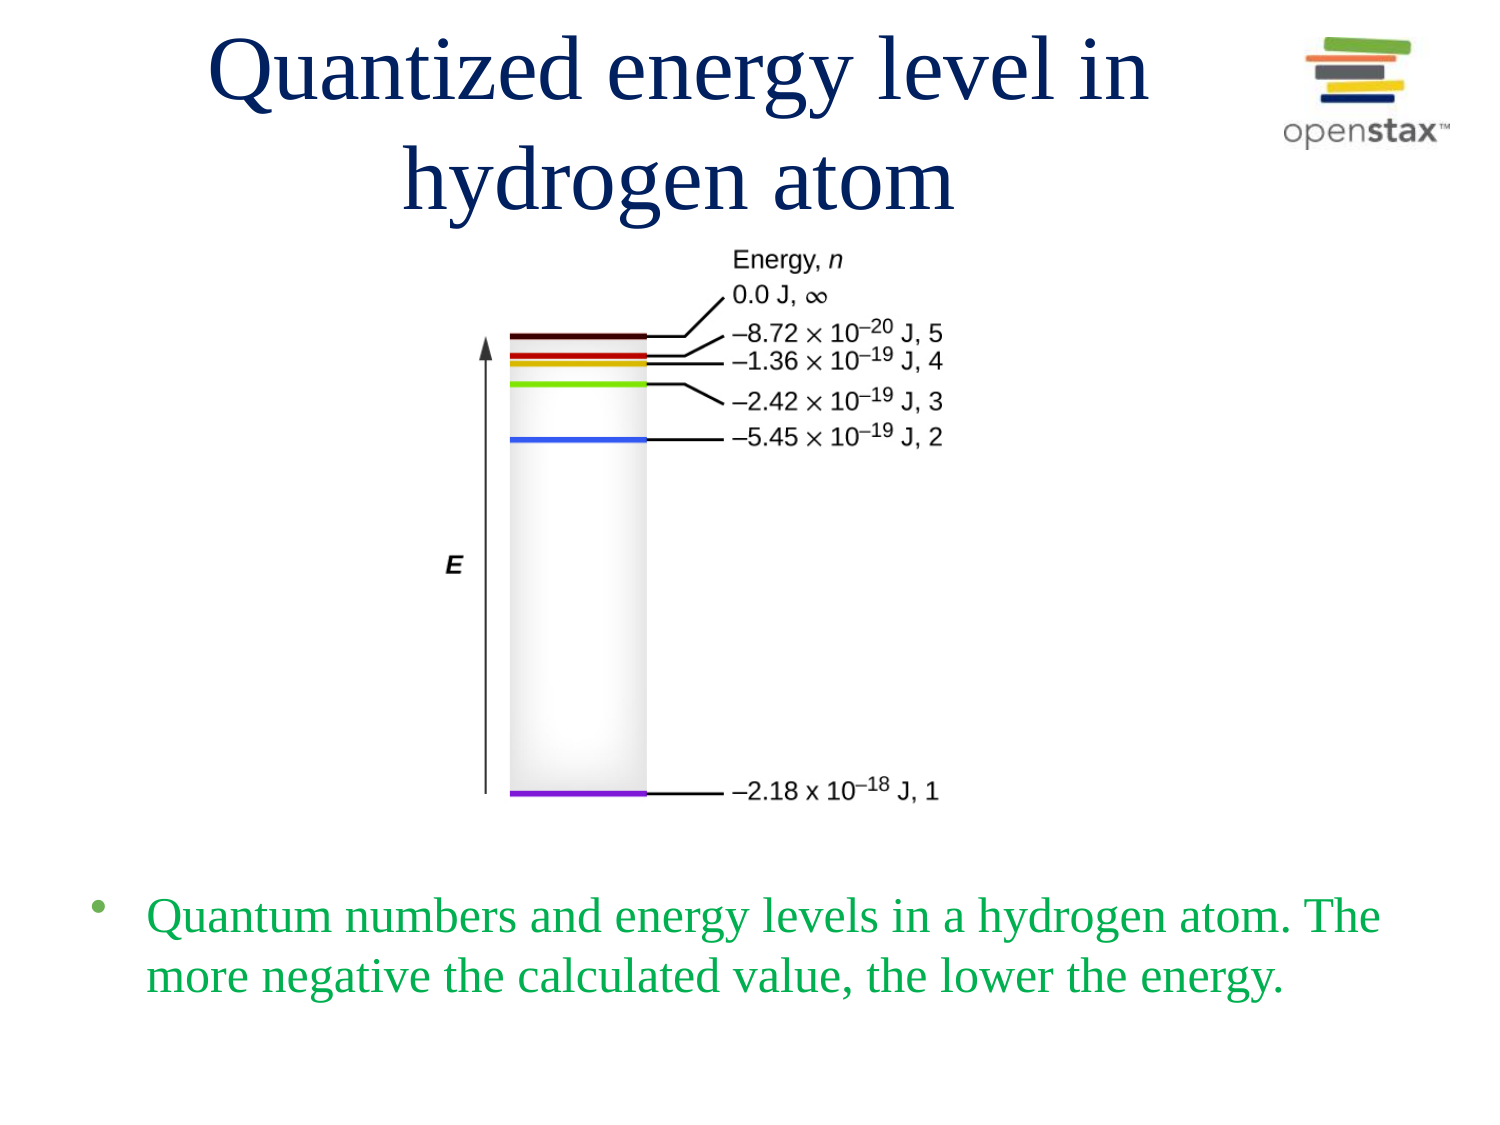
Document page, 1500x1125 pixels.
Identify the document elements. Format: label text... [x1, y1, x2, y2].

title Quantized energy level in hydrogen atom [75, 61, 1285, 175]
list Quantum numbers and energy levels in a hydrogen atom. The more negative the calculated value, the lower the energy. [75, 875, 1398, 1032]
picture [1283, 37, 1450, 150]
picture [74, 239, 1398, 815]
